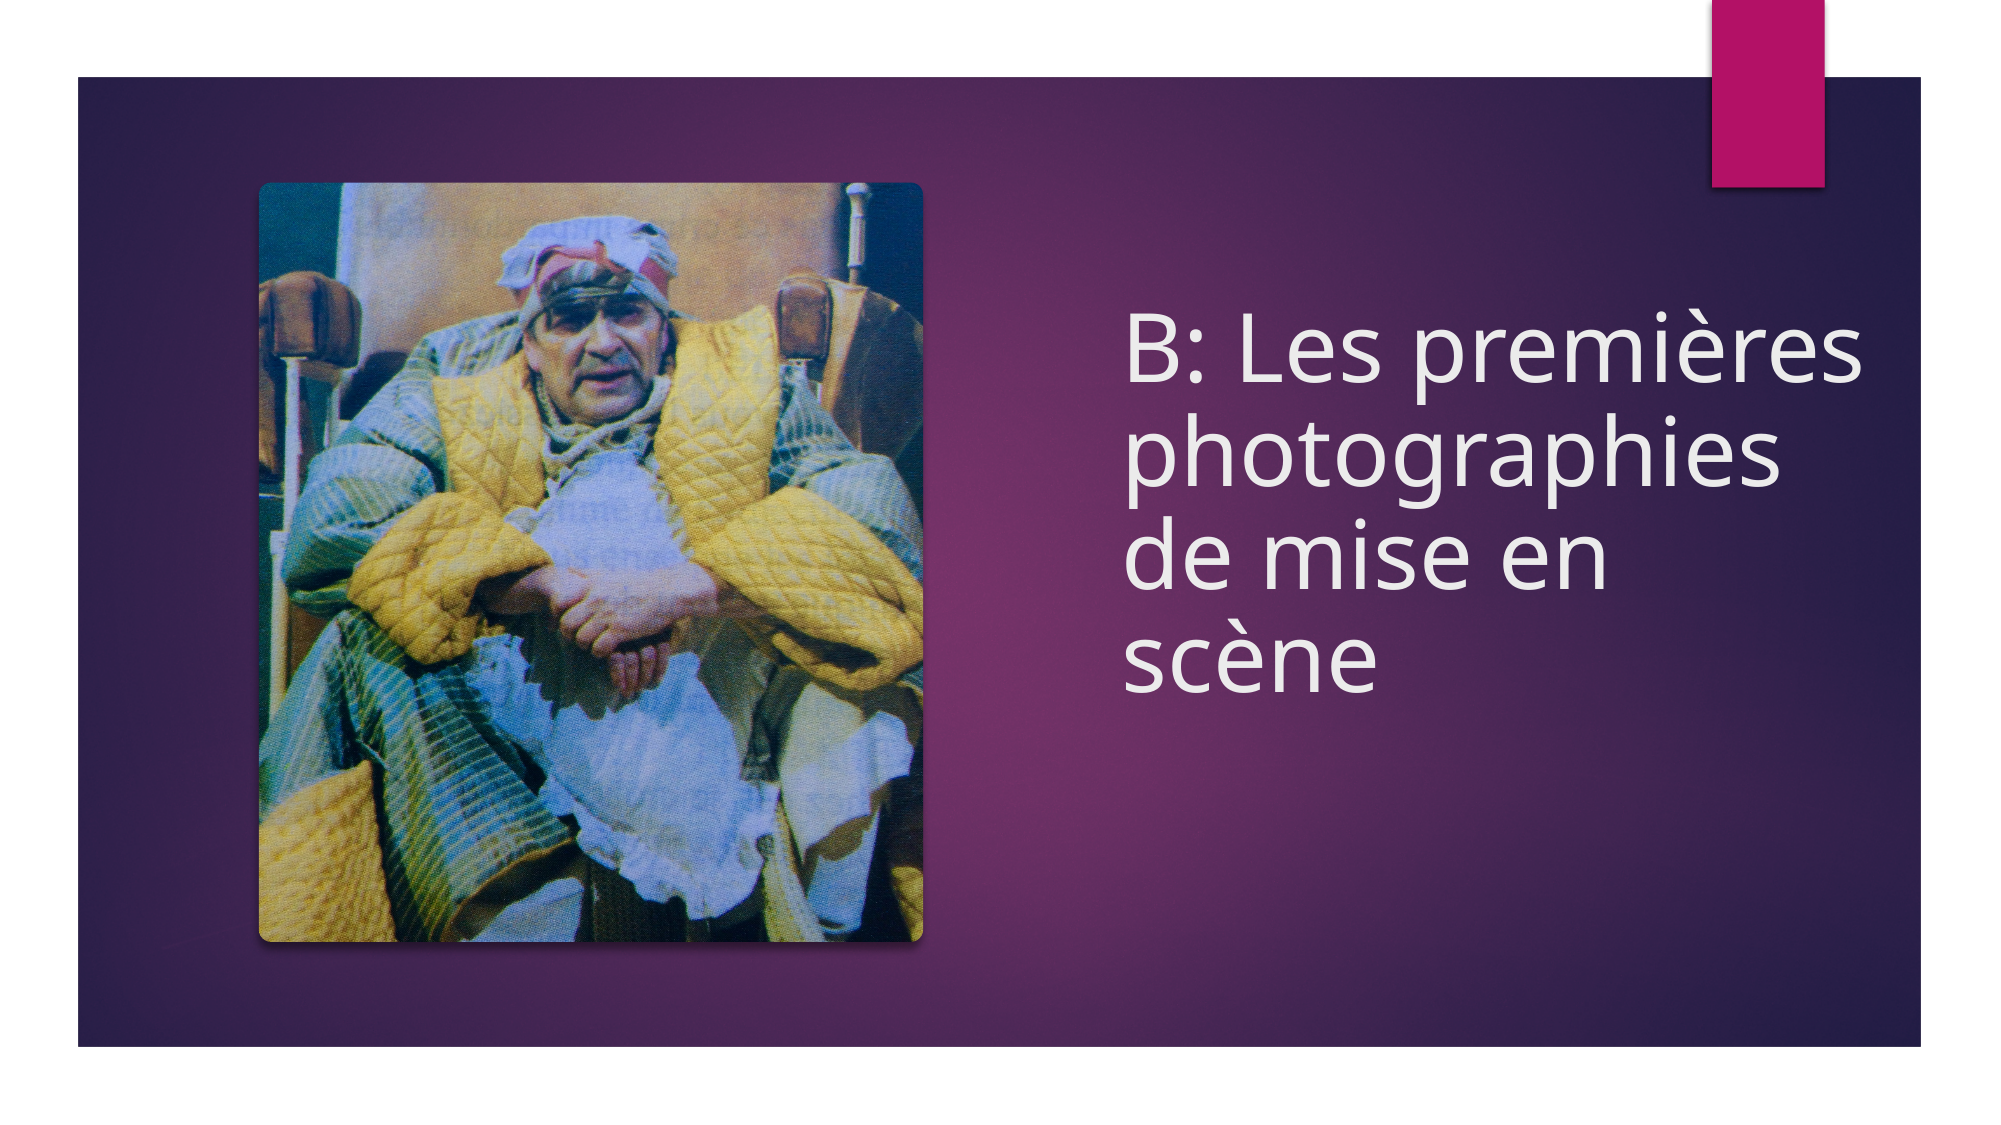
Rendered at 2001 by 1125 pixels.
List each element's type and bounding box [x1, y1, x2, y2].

text_box [0, 0, 2000, 1125]
list [258, 182, 924, 943]
